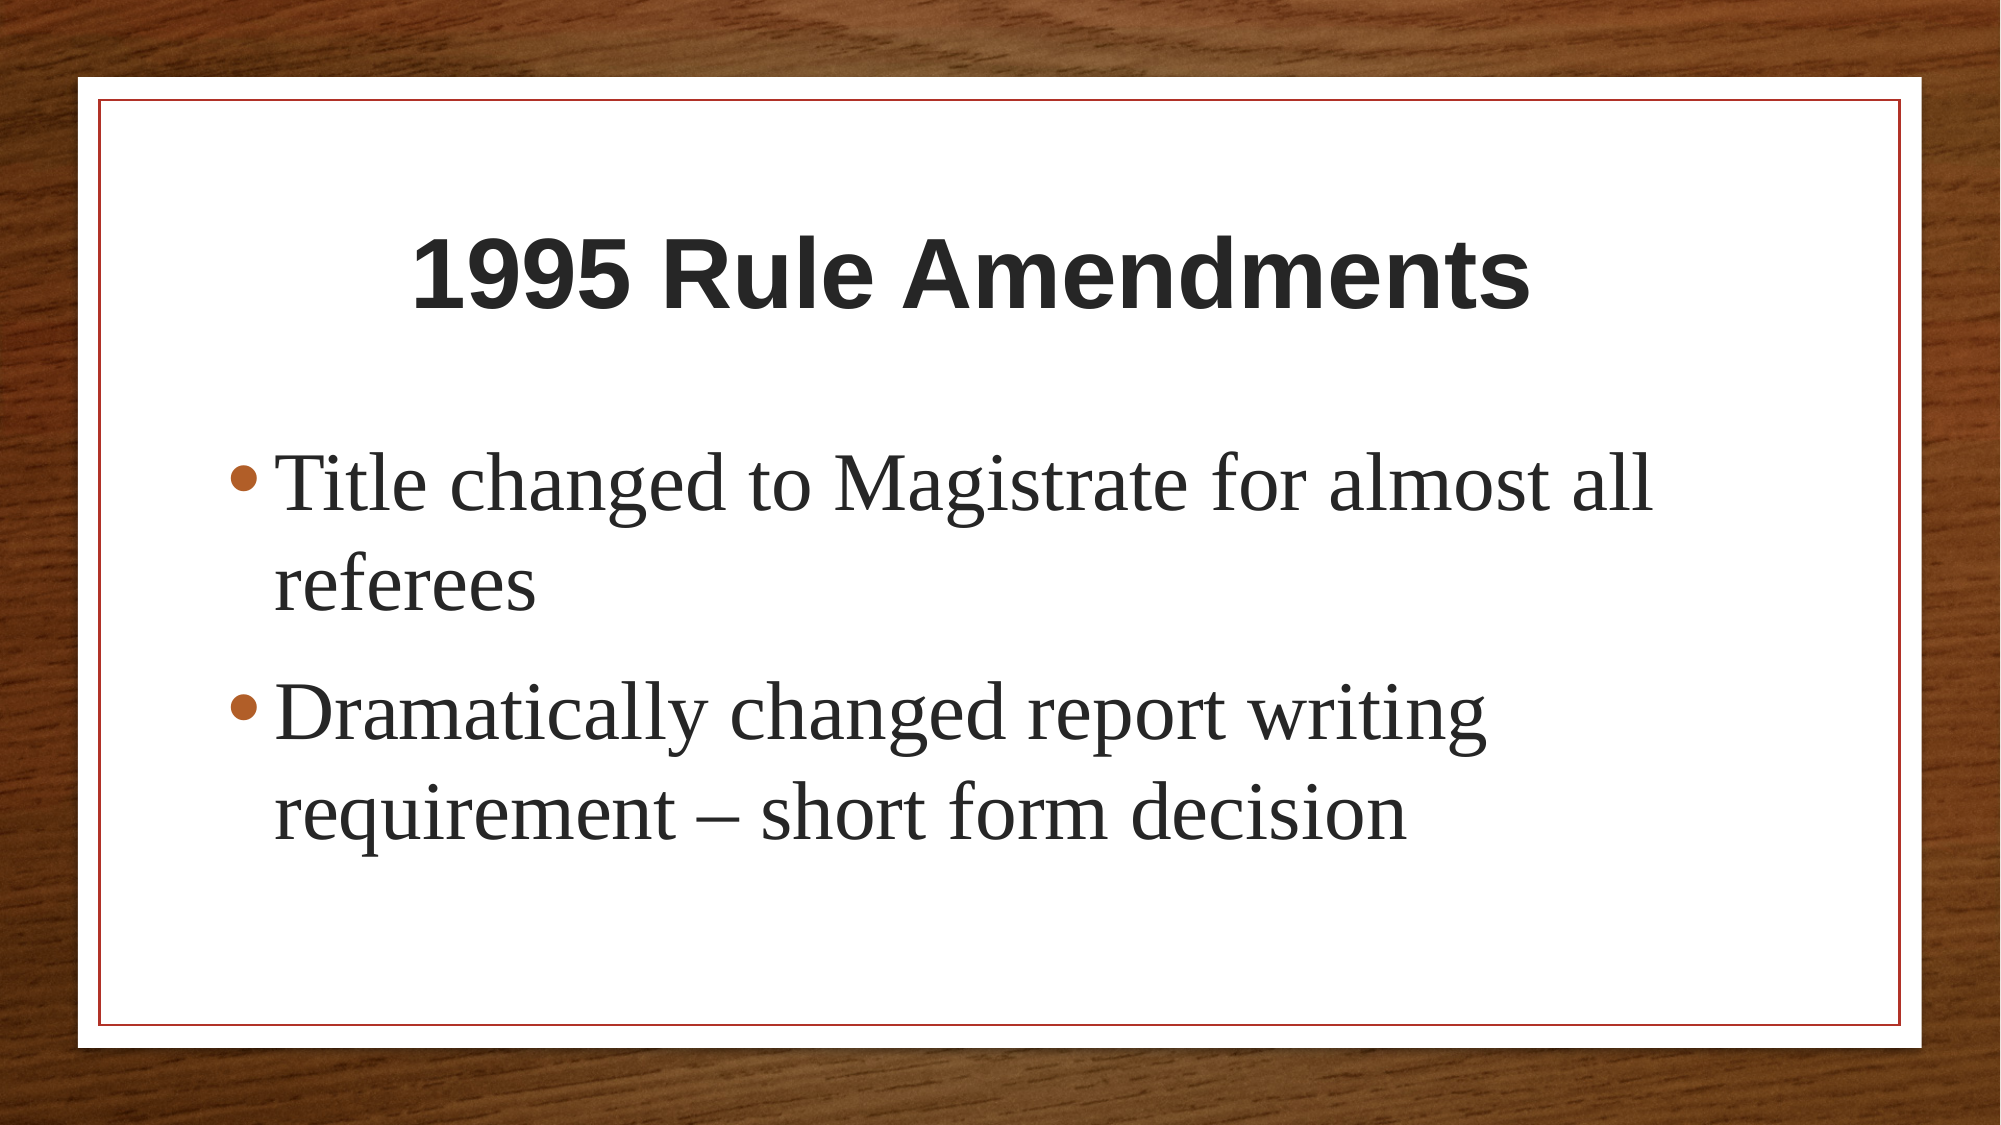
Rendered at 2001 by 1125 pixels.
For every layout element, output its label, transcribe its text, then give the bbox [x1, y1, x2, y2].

text_box [0, 0, 2000, 1125]
title 1995 Rule Amendments [212, 161, 1788, 375]
text_box [99, 99, 1900, 1026]
list Title changed to Magistrate for almost all referees Dramatically changed report writing requirement – short form decision [212, 419, 1788, 964]
text_box [77, 76, 1923, 1049]
